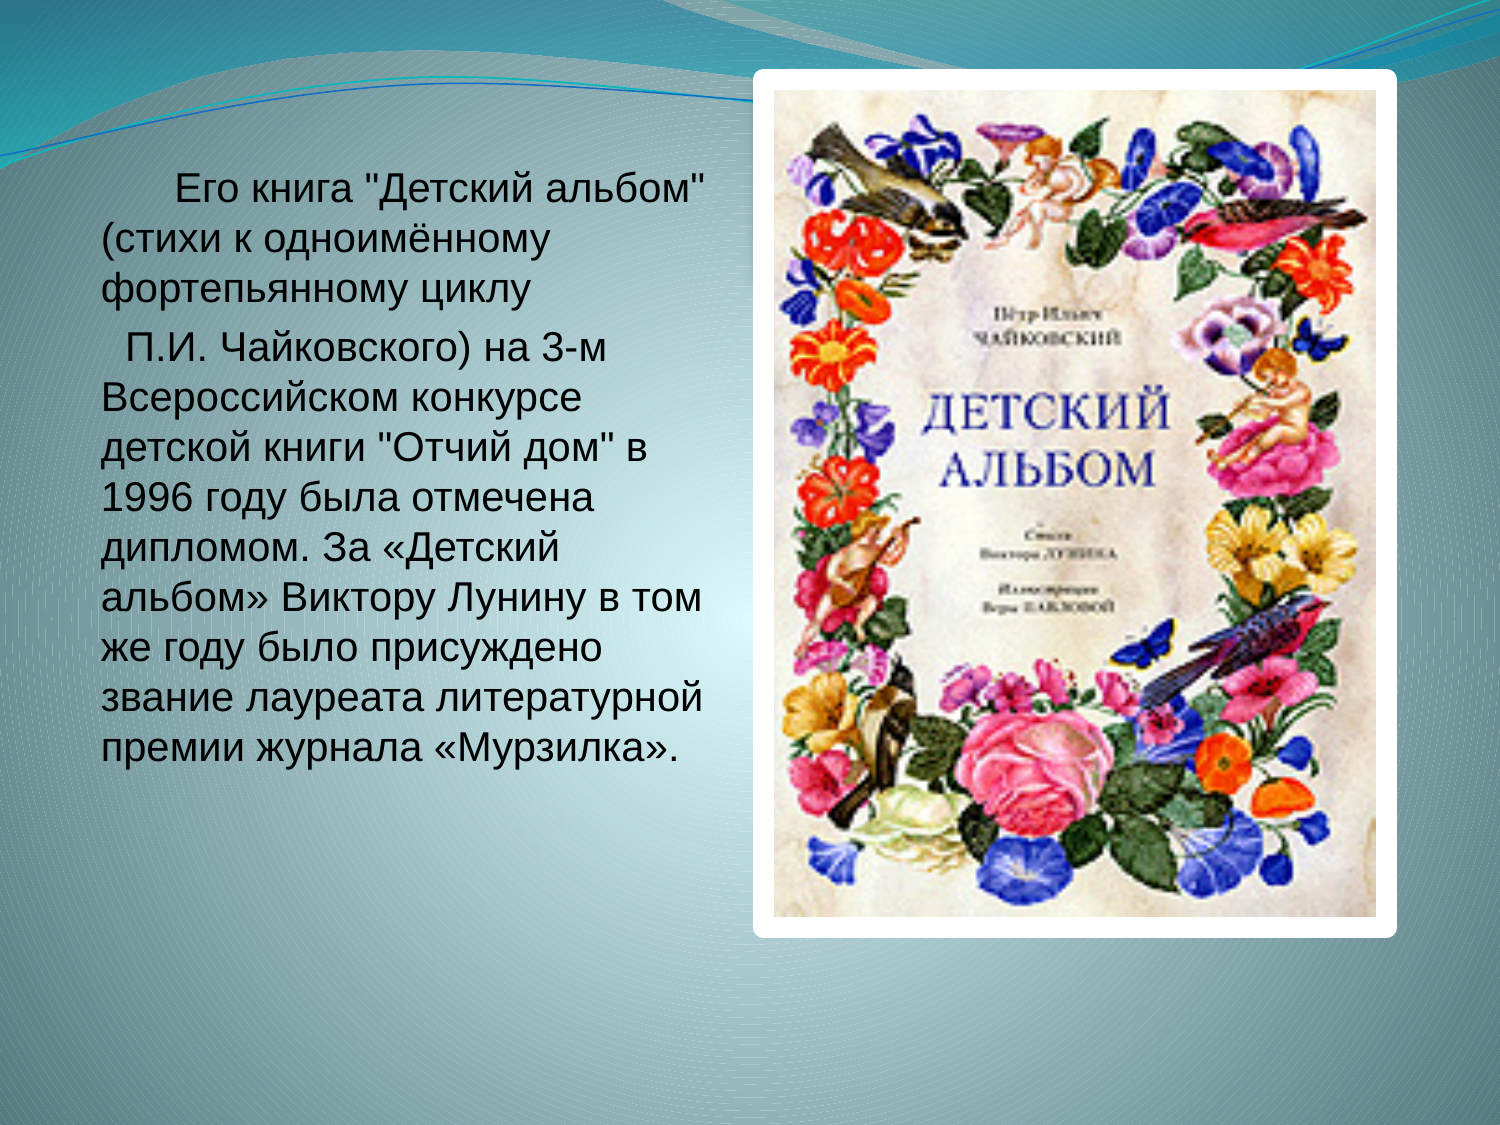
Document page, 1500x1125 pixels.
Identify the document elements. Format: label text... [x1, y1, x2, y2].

list Его книга "Детский альбом" (стихи к одноимённому фортепьянному циклу П.И. Чайковского) на 3-м Всероссийском конкурсе детской книги "Отчий дом" в 1996 году была отмечена дипломом. За «Детский альбом» Виктору Лунину в том же году было присуждено звание лауреата литературной премии журнала «Мурзилка». [40, 160, 739, 1012]
picture [773, 89, 1377, 918]
